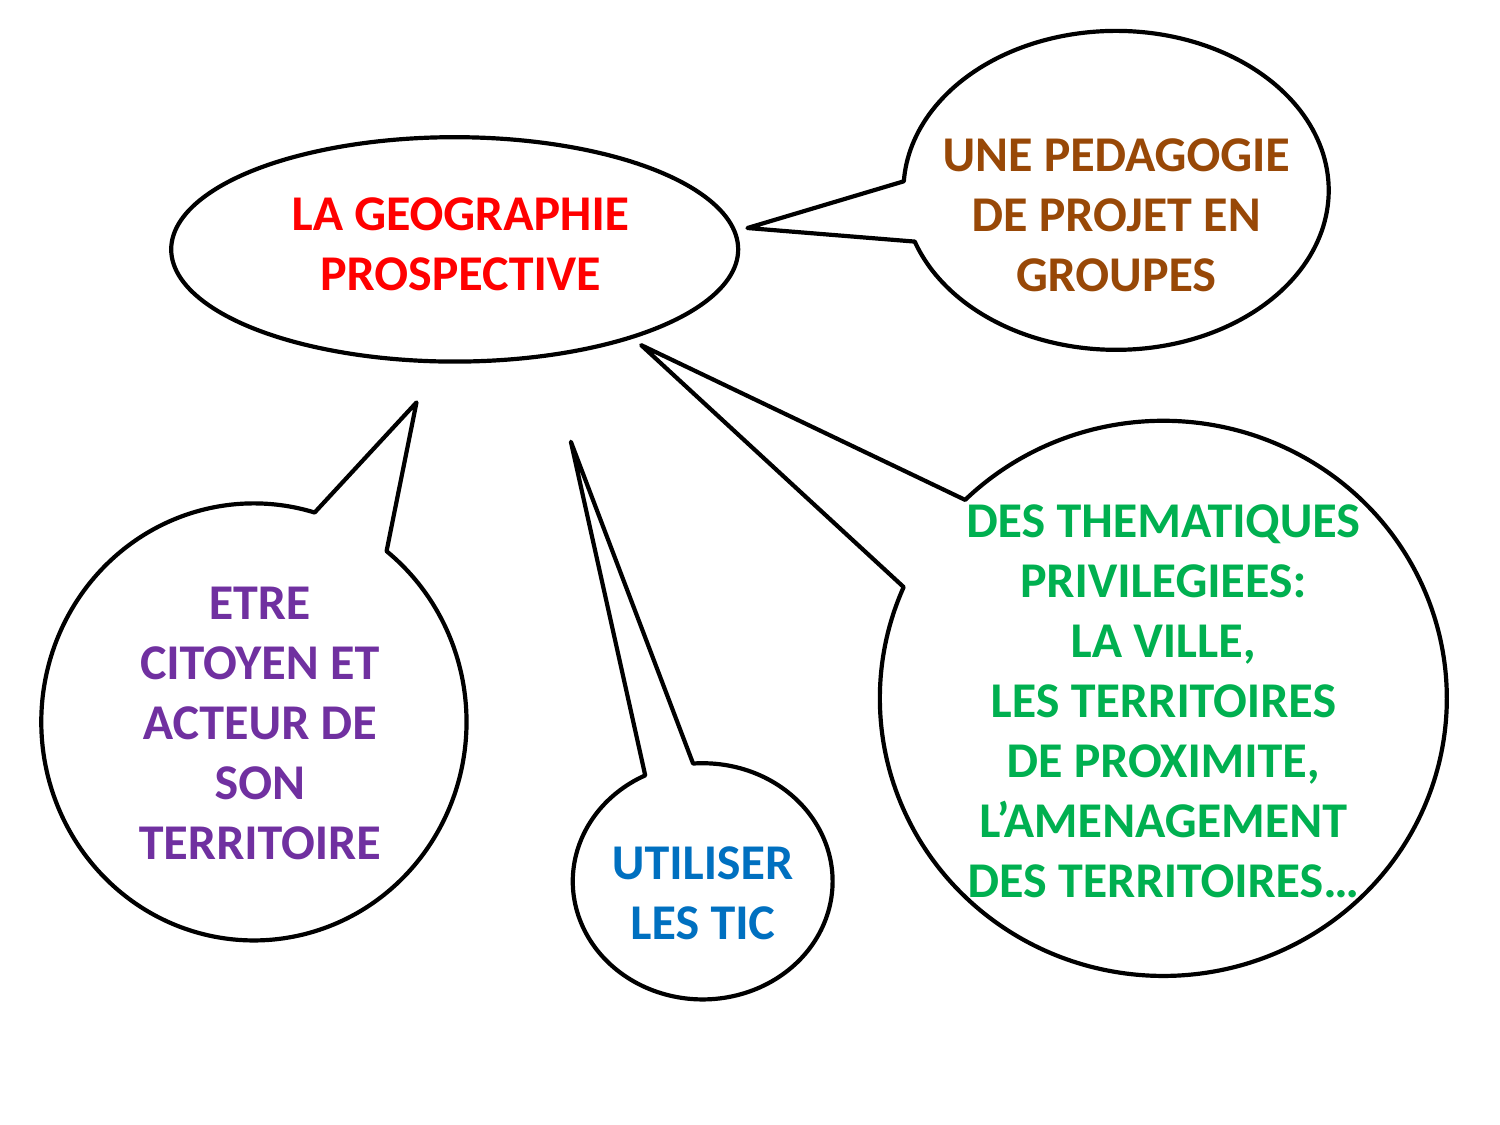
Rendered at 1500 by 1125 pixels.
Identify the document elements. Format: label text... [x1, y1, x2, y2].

text_box [568, 439, 835, 1002]
text_box [745, 28, 1331, 352]
text_box UTILISER LES TIC [572, 822, 587, 858]
text_box UNE PEDAGOGIE DE PROJET EN GROUPES [927, 269, 968, 309]
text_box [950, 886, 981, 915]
text_box UTILISER LES TIC [819, 822, 833, 857]
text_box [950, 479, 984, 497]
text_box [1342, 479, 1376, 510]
text_box [39, 400, 469, 943]
text_box UTILISER LES TIC [807, 906, 833, 957]
text_box UTILISER LES TIC [572, 904, 599, 957]
text_box [169, 135, 741, 364]
text_box [639, 343, 1449, 979]
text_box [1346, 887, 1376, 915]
text_box UNE PEDAGOGIE DE PROJET EN GROUPES [1264, 268, 1306, 309]
